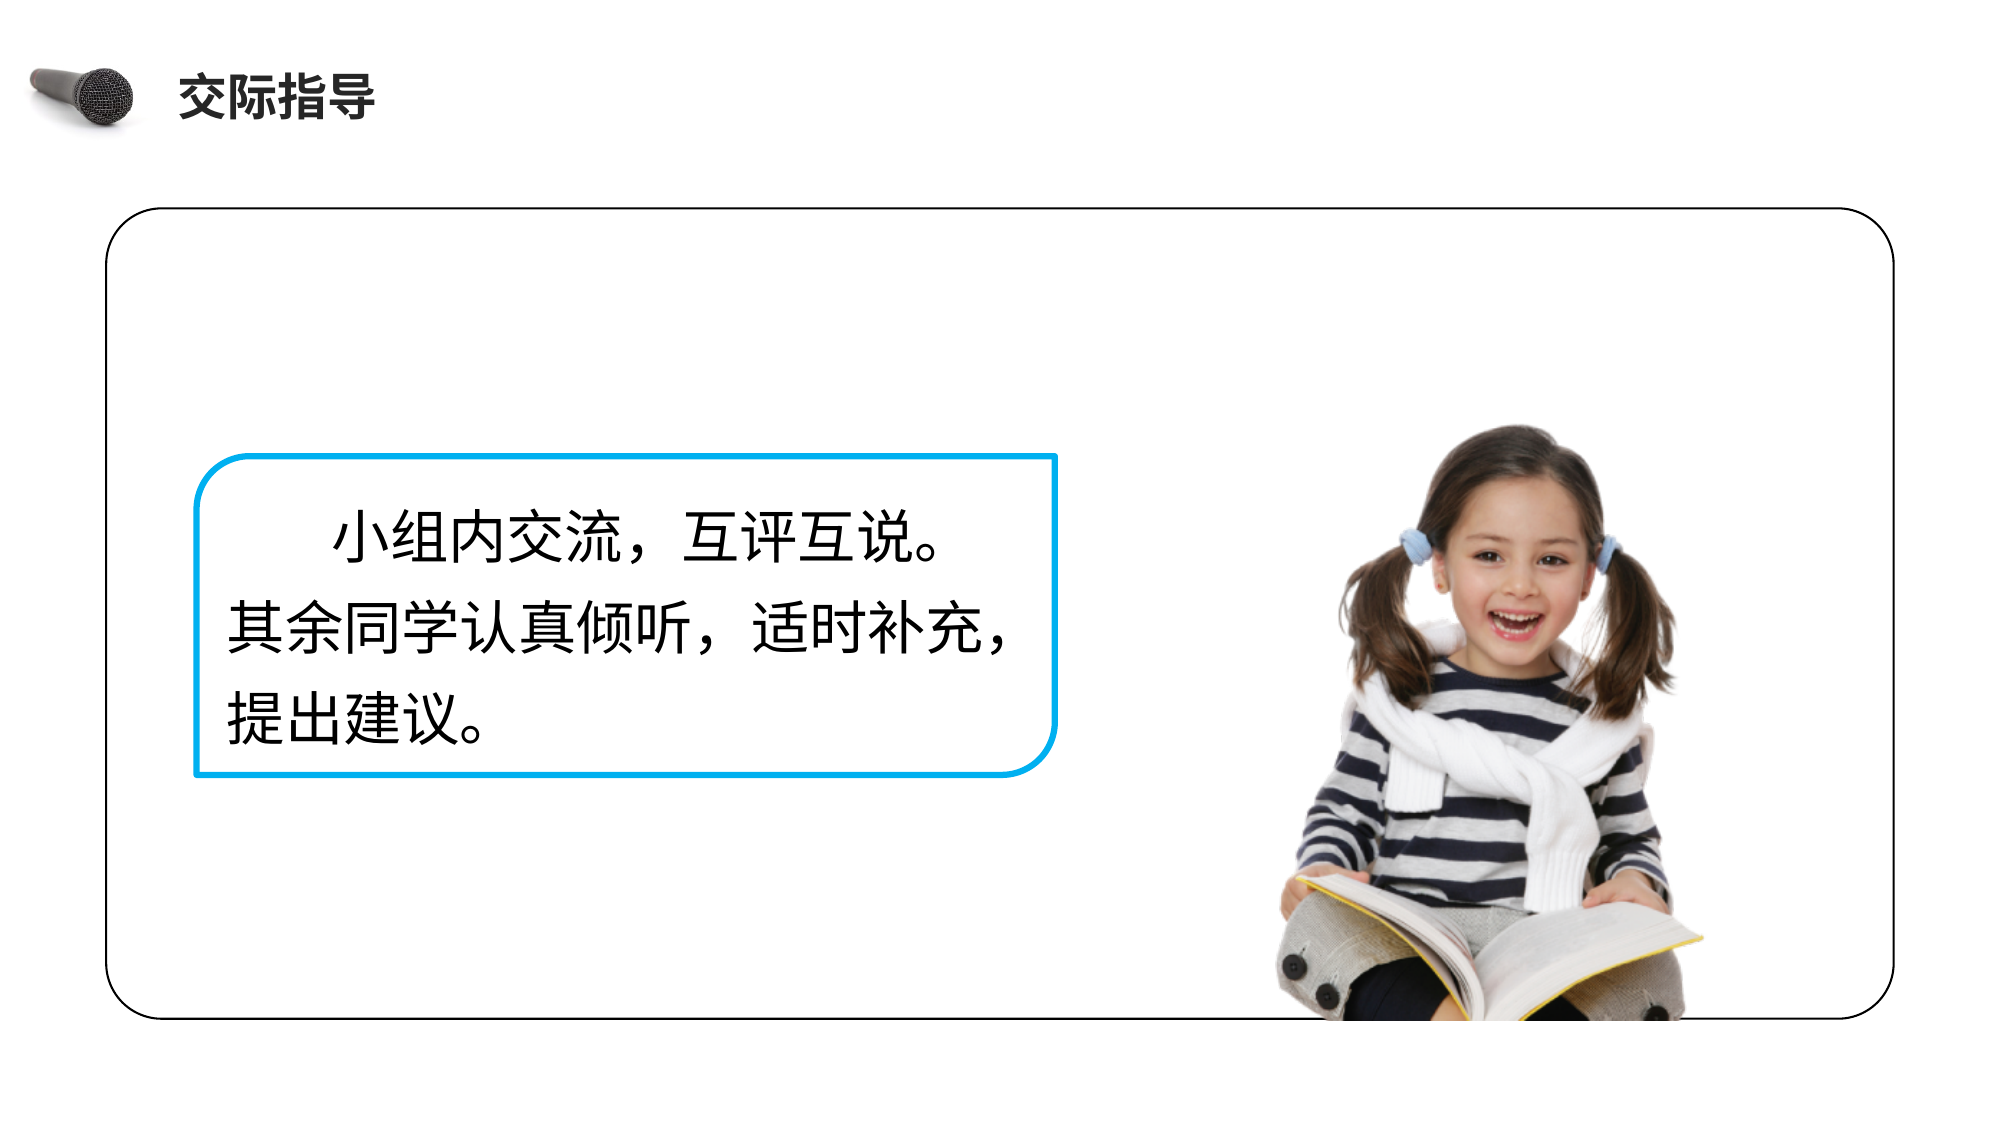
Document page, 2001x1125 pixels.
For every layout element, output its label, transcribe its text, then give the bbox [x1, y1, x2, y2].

picture [1257, 417, 1714, 1021]
text_box 小组内交流，互评互说。其余同学认真倾听，适时补充，提出建议。 [196, 456, 1055, 775]
picture [1, 37, 163, 146]
list 交际指导 [162, 64, 517, 139]
